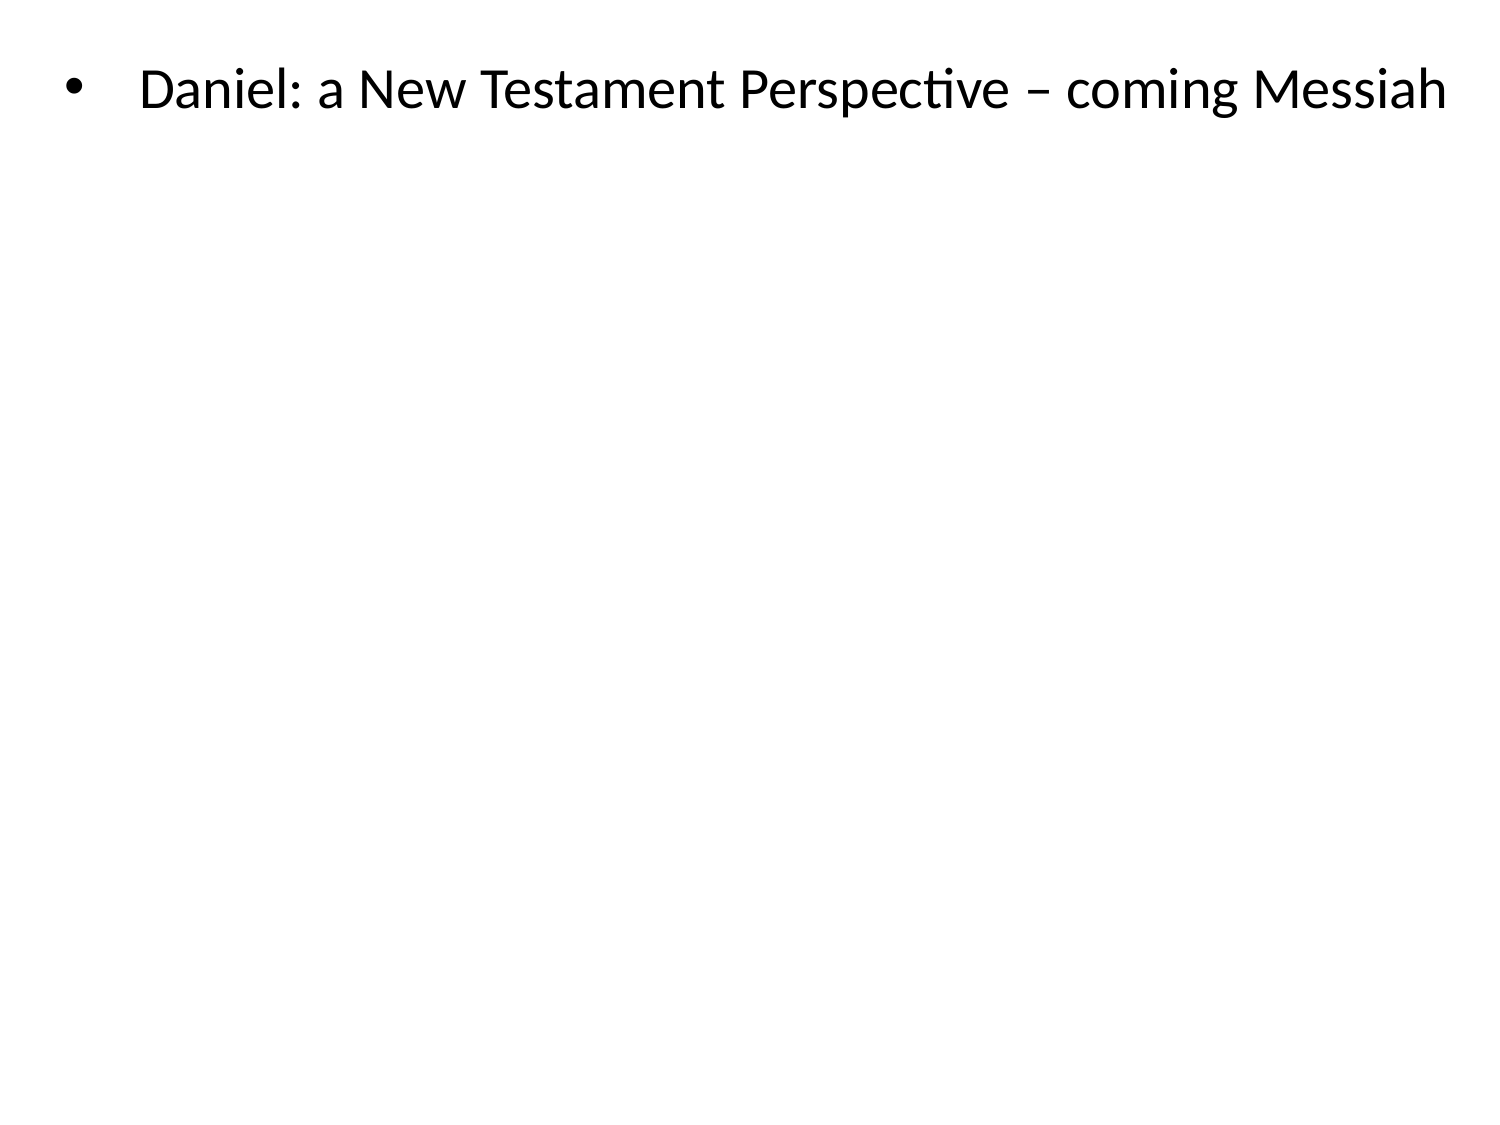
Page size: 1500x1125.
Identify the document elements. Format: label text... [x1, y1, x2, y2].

text_box Daniel: a New Testament Perspective – coming Messiah [49, 42, 1497, 128]
